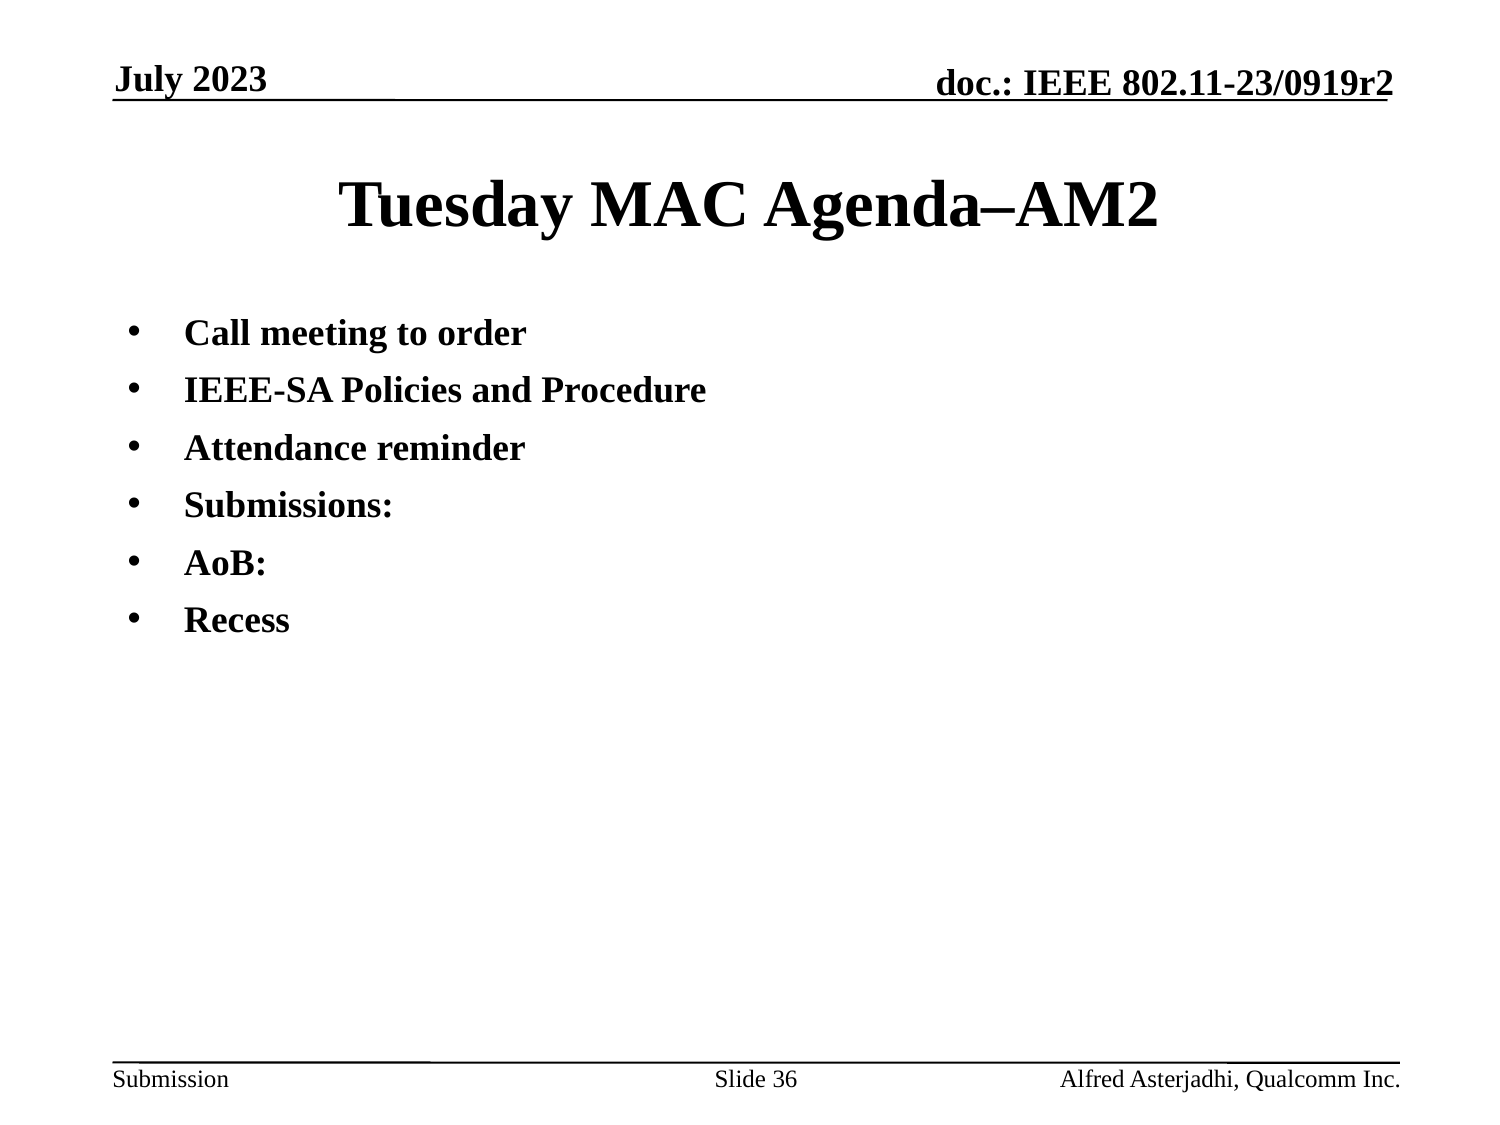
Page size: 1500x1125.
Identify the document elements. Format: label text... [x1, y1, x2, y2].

footer Alfred Asterjadhi, Qualcomm Inc. [878, 1061, 1402, 1093]
list Call meeting to order IEEE-SA Policies and Procedure Attendance reminder Submissions: AoB: Recess [112, 299, 1388, 1063]
slide_number Slide 36 [712, 1061, 800, 1123]
title Tuesday MAC Agenda–AM2 [112, 112, 1388, 288]
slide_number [114, 54, 423, 100]
